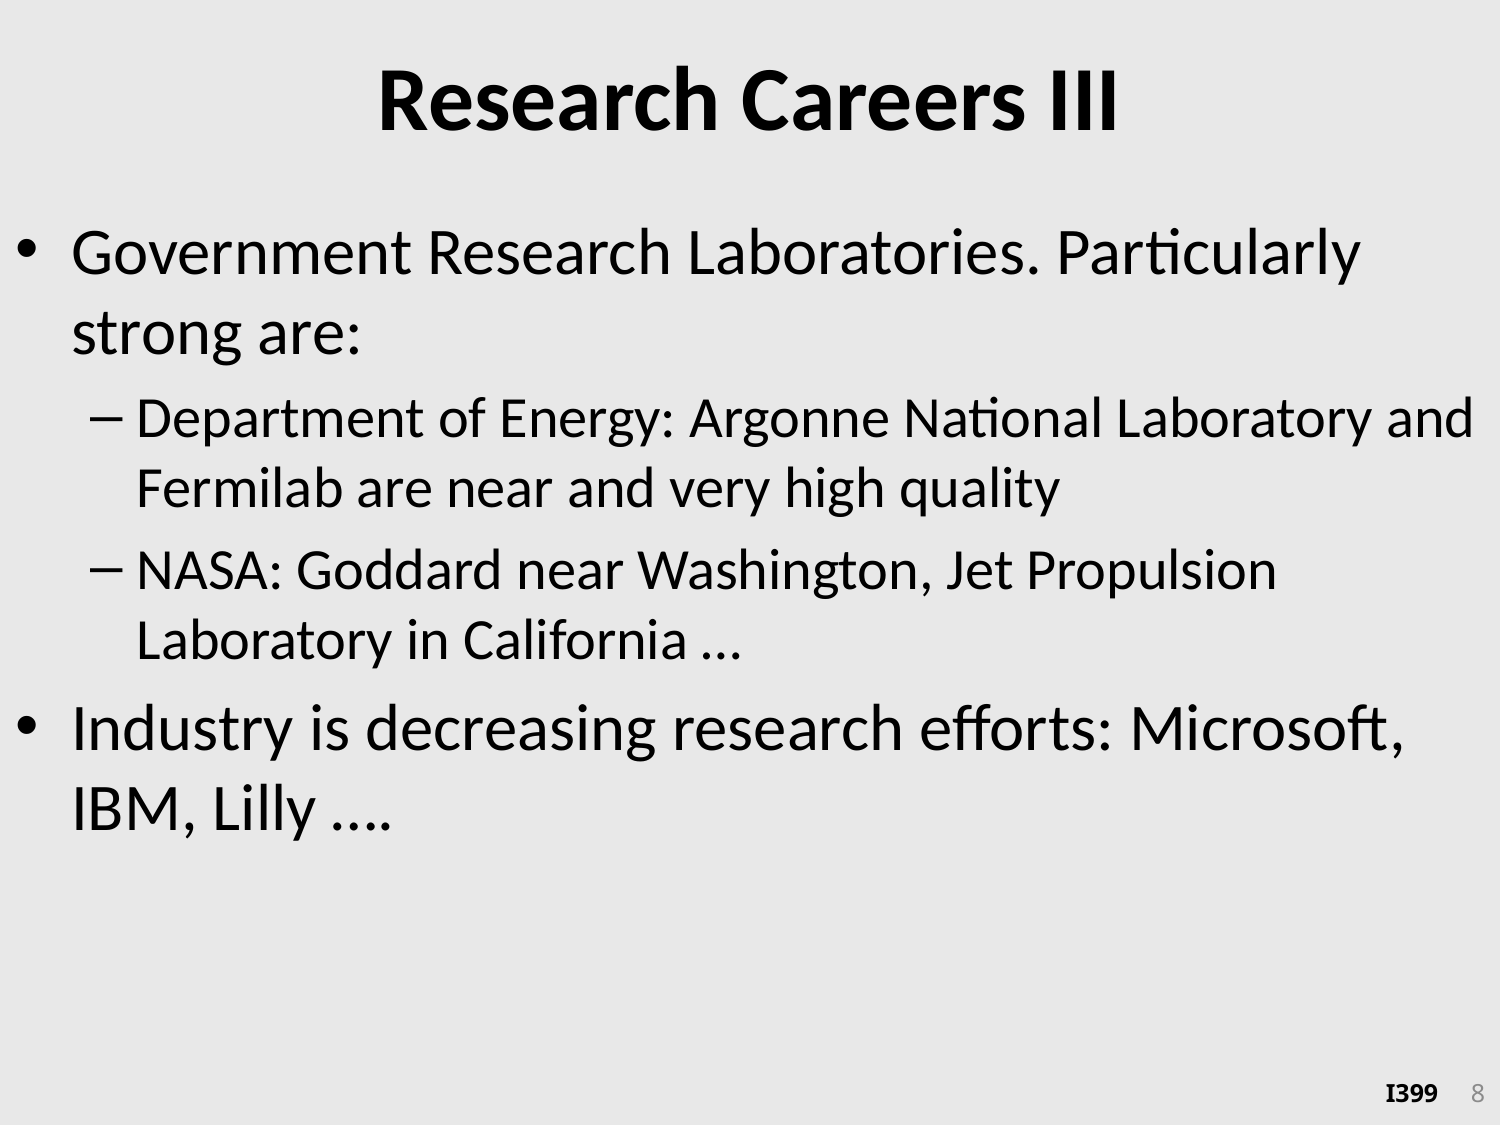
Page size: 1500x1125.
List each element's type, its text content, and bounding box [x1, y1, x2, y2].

title Research Careers III [0, 0, 1500, 188]
list Government Research Laboratories. Particularly strong are: Department of Energy: Argonne National Laboratory and Fermilab are near and very high quality NASA: Goddard near Washington, Jet Propulsion Laboratory in California … Industry is decreasing research efforts: Microsoft, IBM, Lilly …. [0, 200, 1500, 1063]
